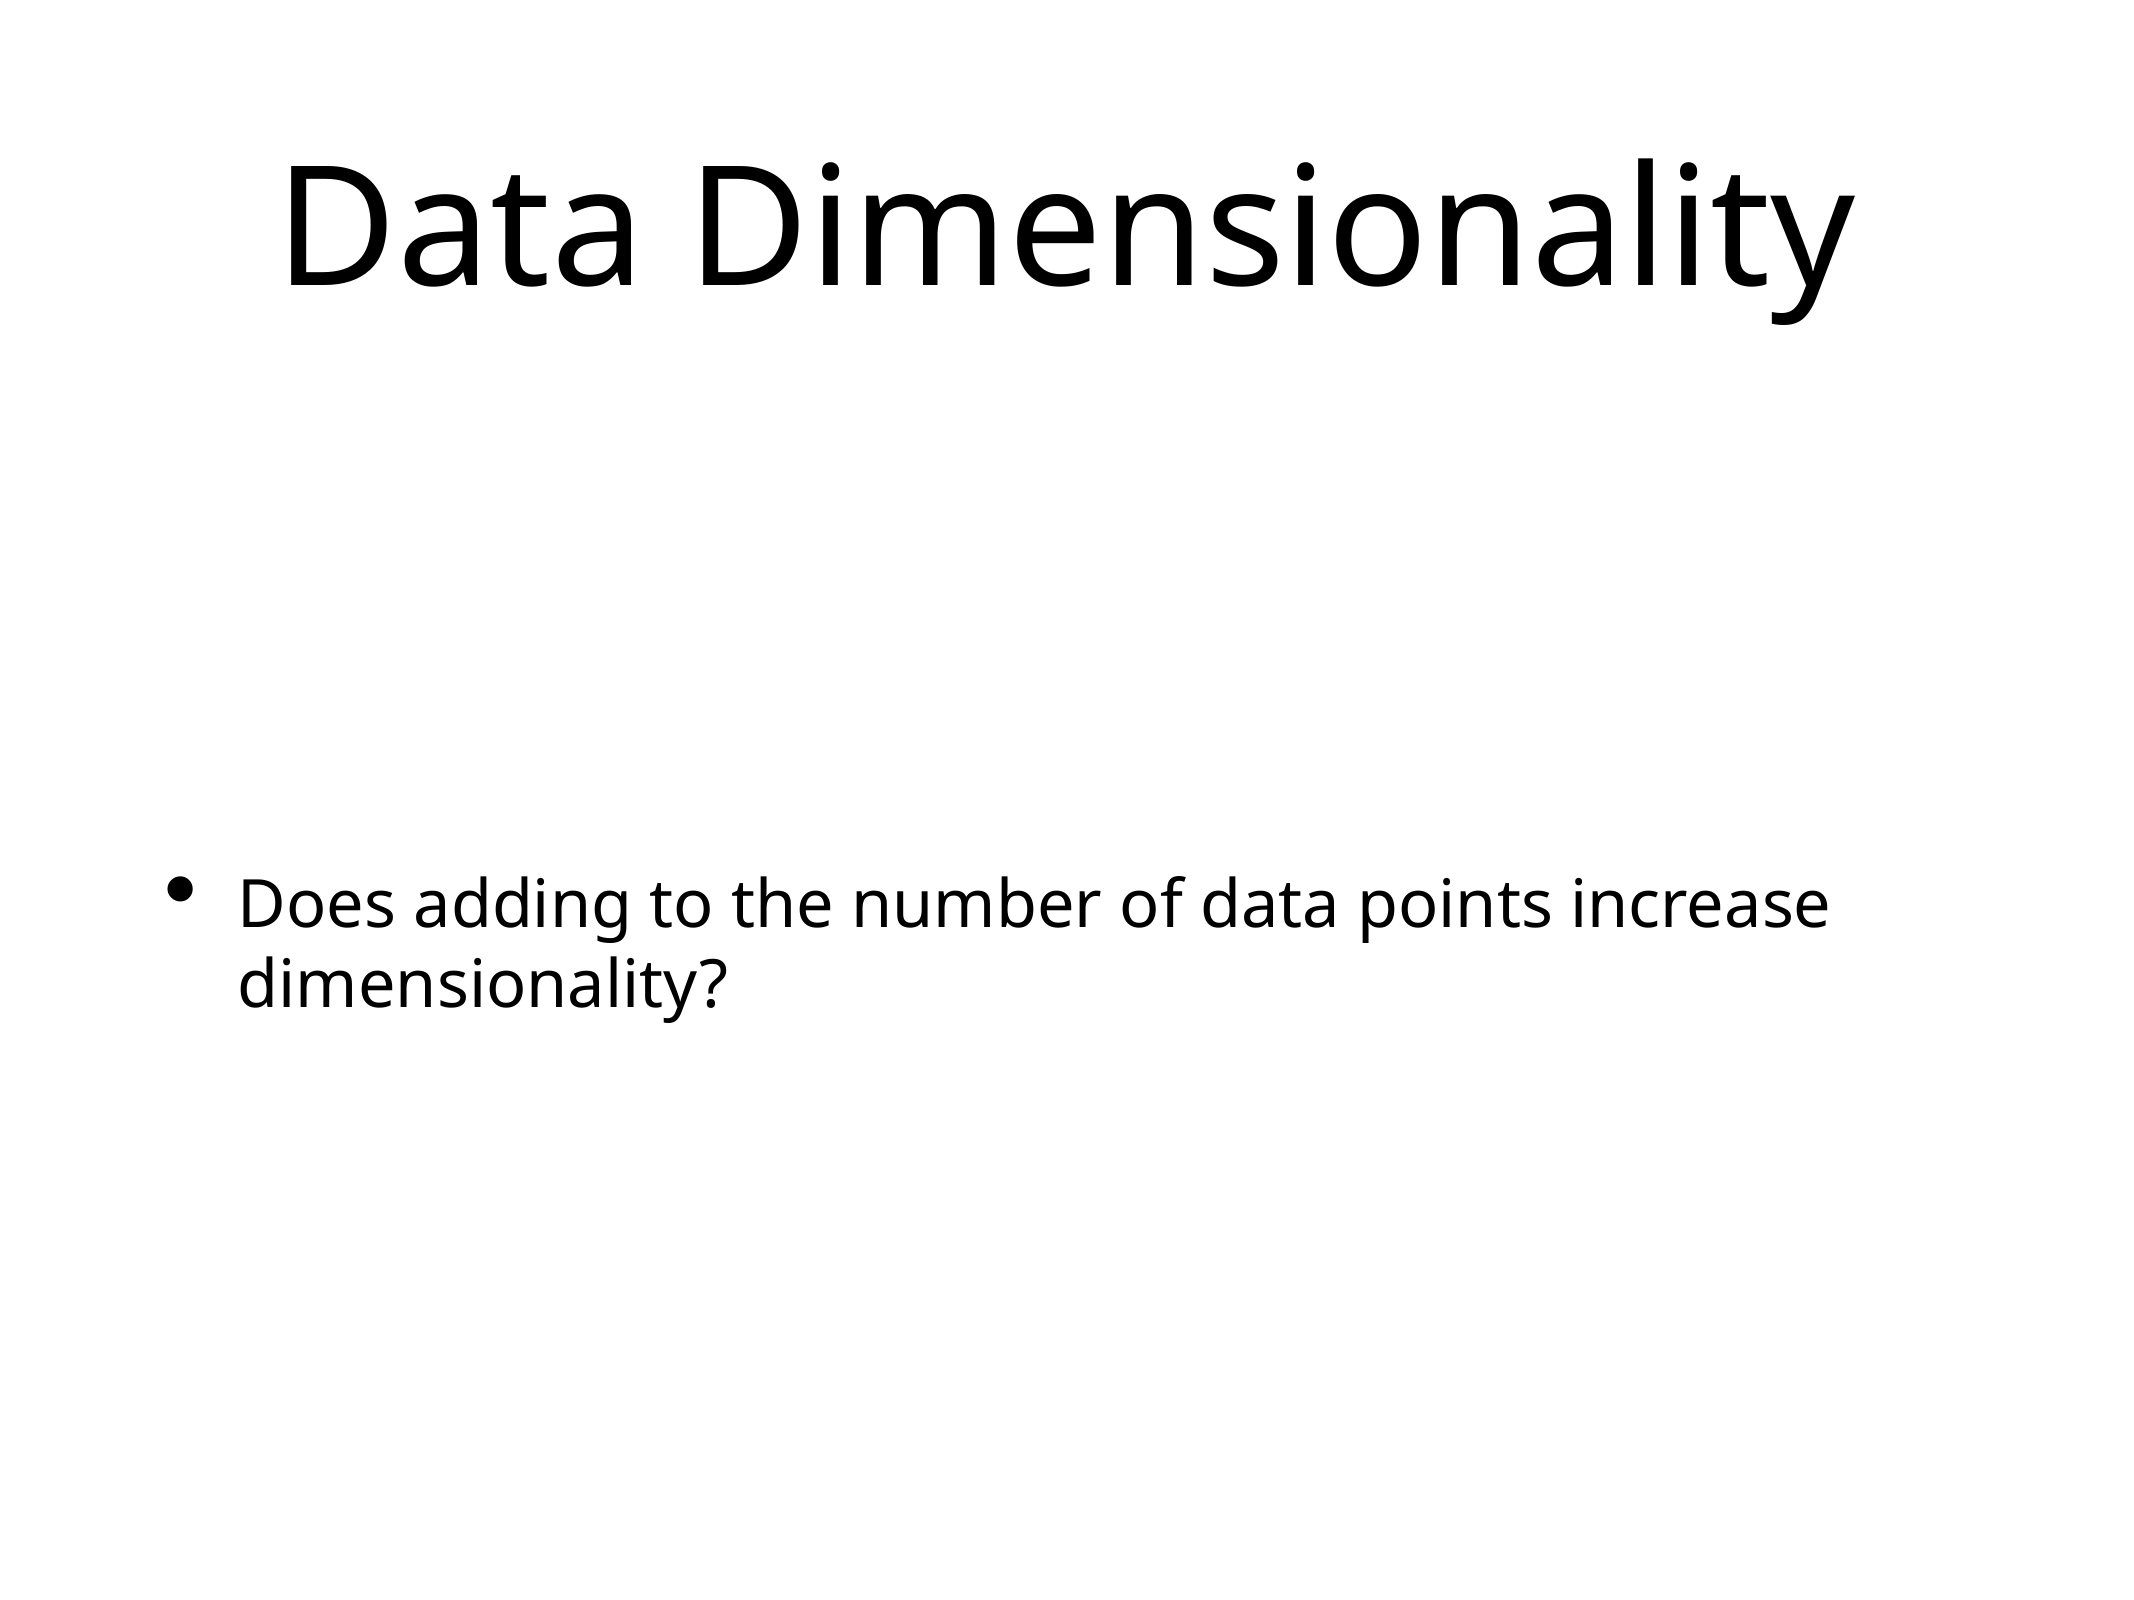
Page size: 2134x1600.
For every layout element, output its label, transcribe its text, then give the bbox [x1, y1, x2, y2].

title Data Dimensionality [155, 41, 1978, 397]
list Does adding to the number of data points increase dimensionality? [155, 424, 1978, 1457]
